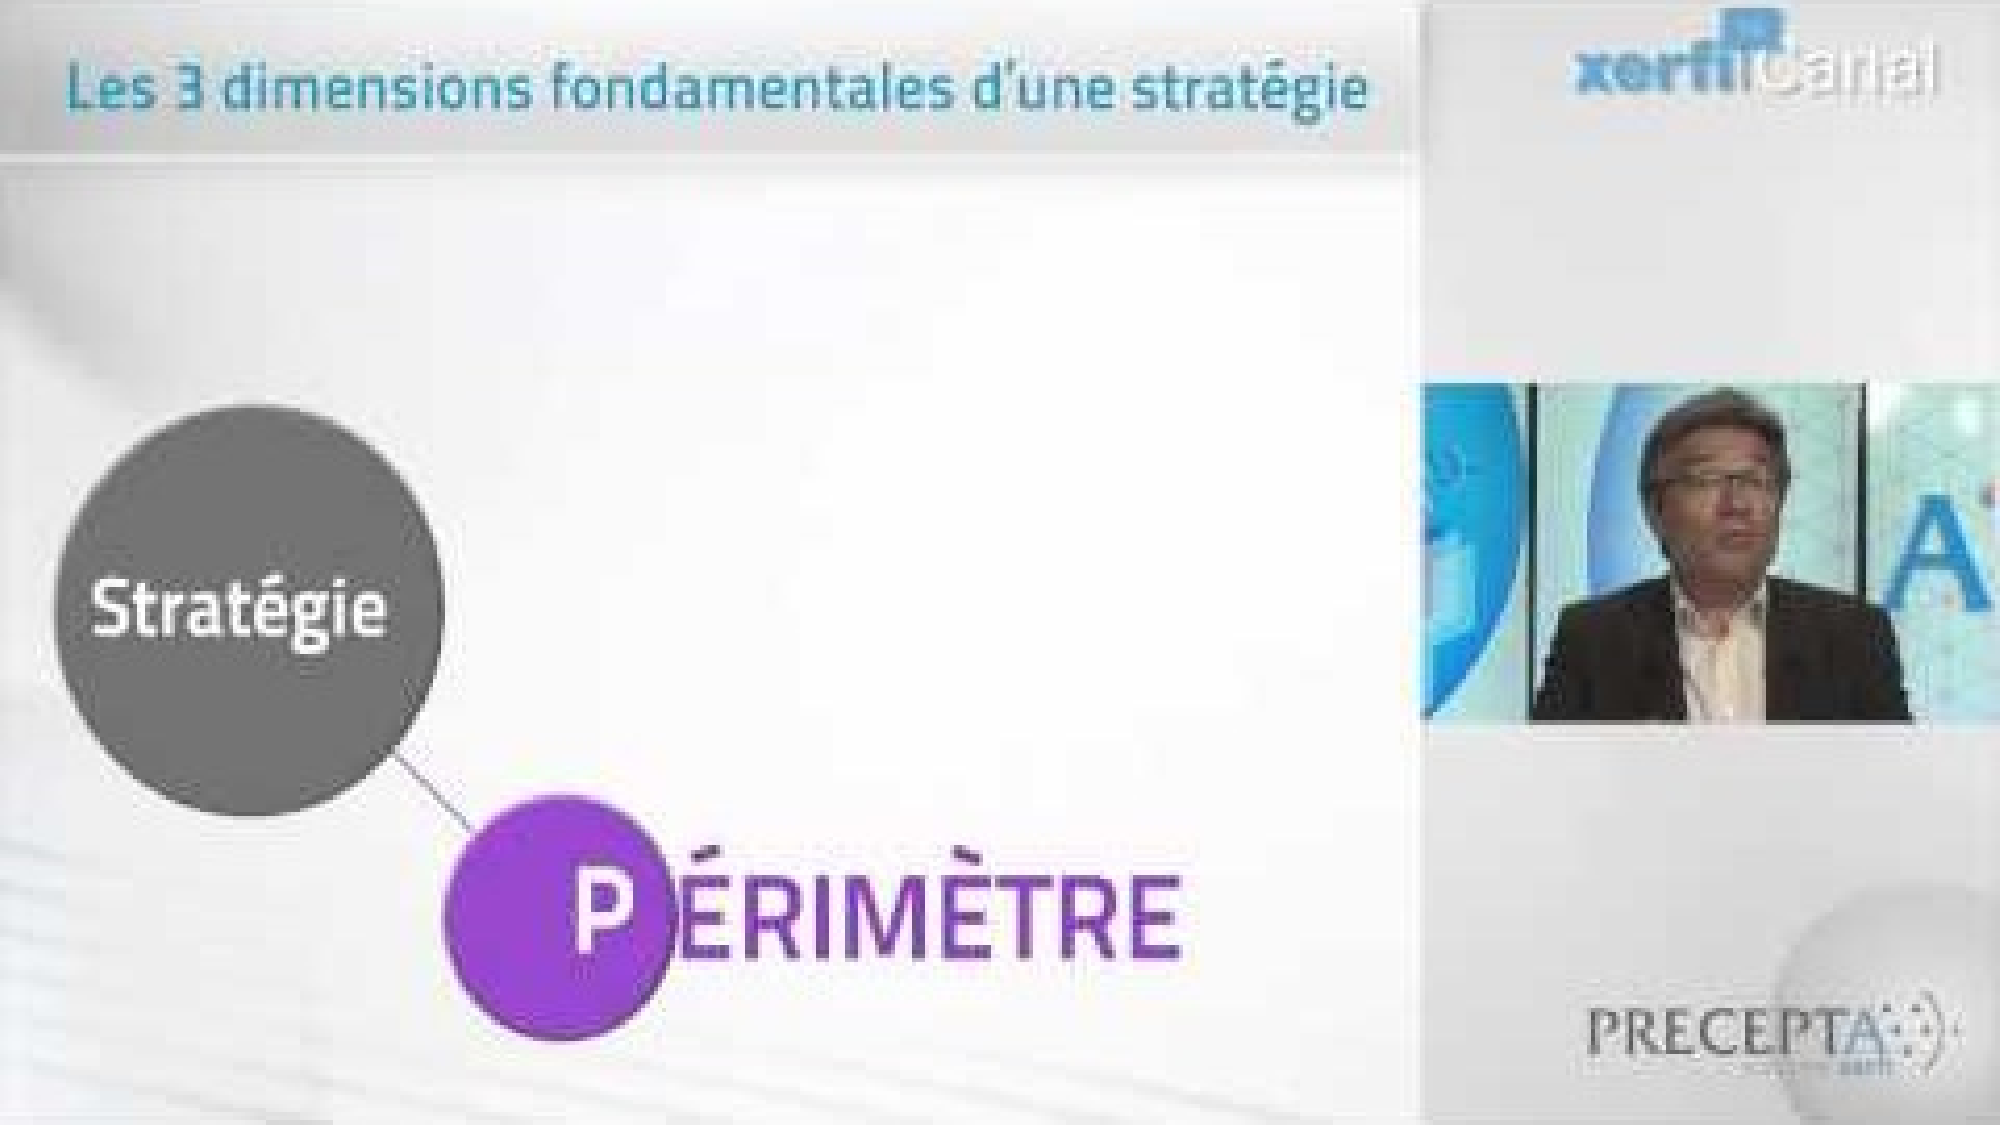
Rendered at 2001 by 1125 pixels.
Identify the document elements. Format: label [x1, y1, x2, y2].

text_box [0, 0, 2000, 1125]
